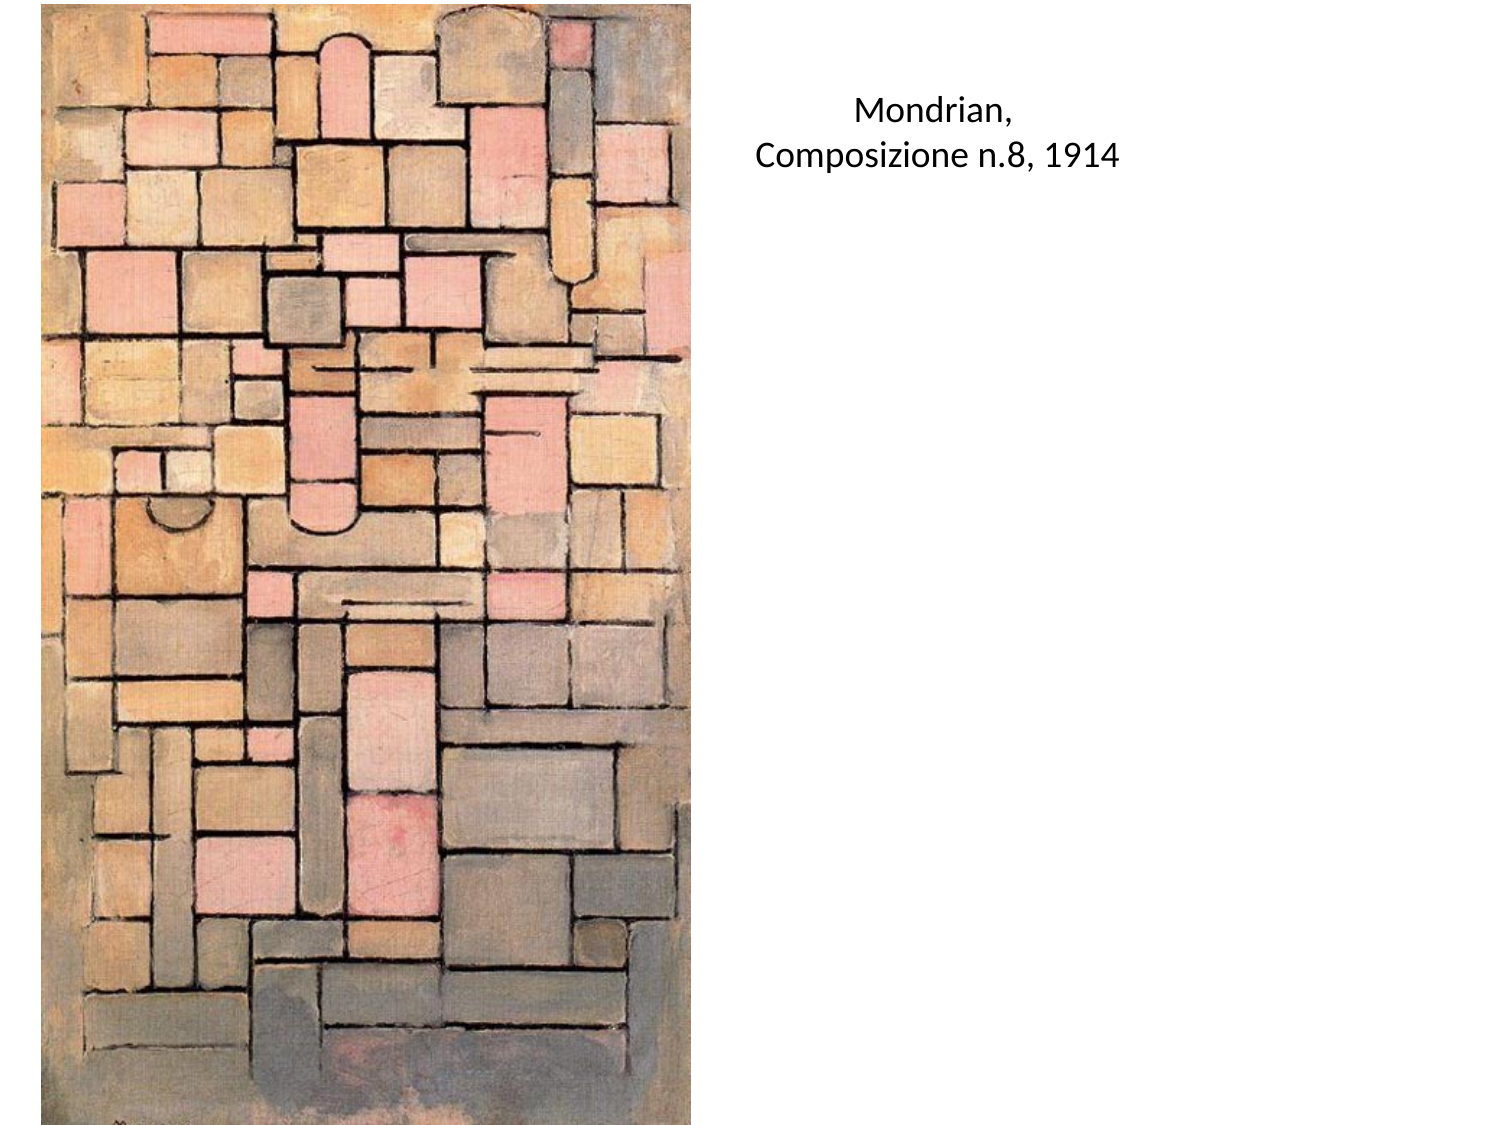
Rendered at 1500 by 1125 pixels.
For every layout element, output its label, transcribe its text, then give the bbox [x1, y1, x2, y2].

picture [41, 4, 692, 1125]
text_box Mondrian, Composizione n.8, 1914 [740, 78, 1135, 183]
